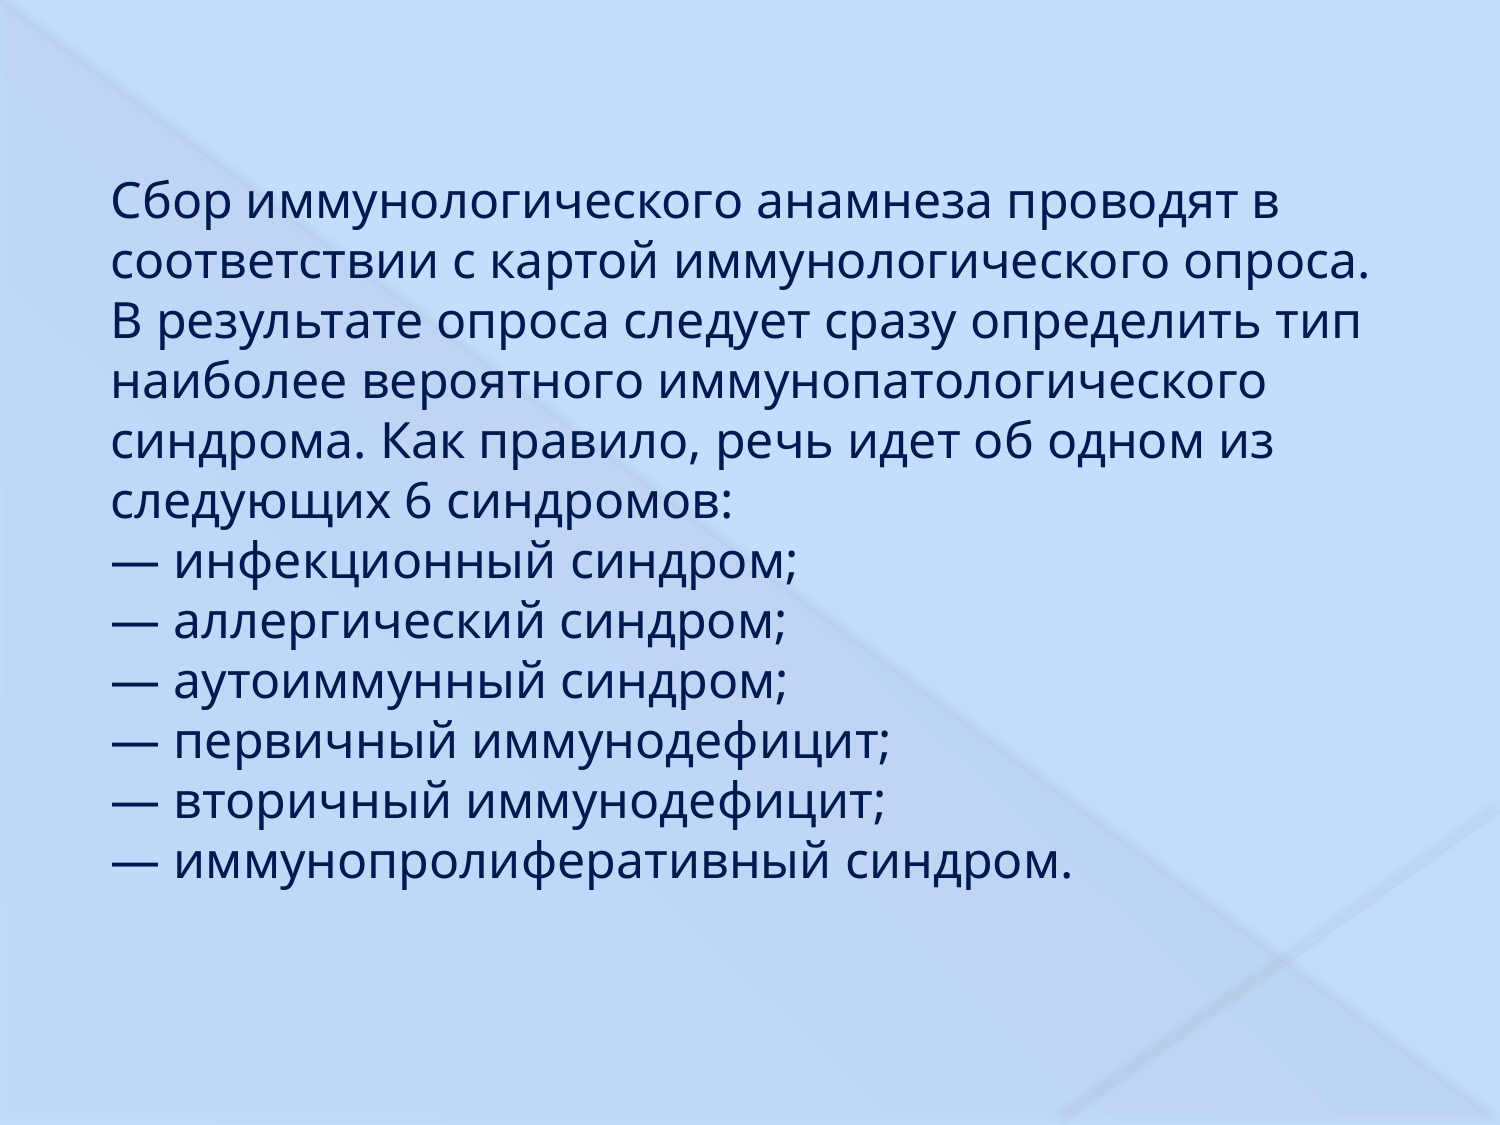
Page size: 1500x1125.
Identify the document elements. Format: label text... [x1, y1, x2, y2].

text_box Сбор иммунологического анамнеза проводят в соответствии с картой иммунологического опроса. В результате опроса следует сразу определить тип наиболее вероятного иммунопатологического синдрома. Как правило, речь идет об одном из следующих 6 синдромов: — инфекционный синдром; — аллергический синдром; — аутоиммунный синдром; — первичный иммунодефицит; — вторичный иммунодефицит; — иммунопролиферативный синдром. [95, 161, 1425, 956]
